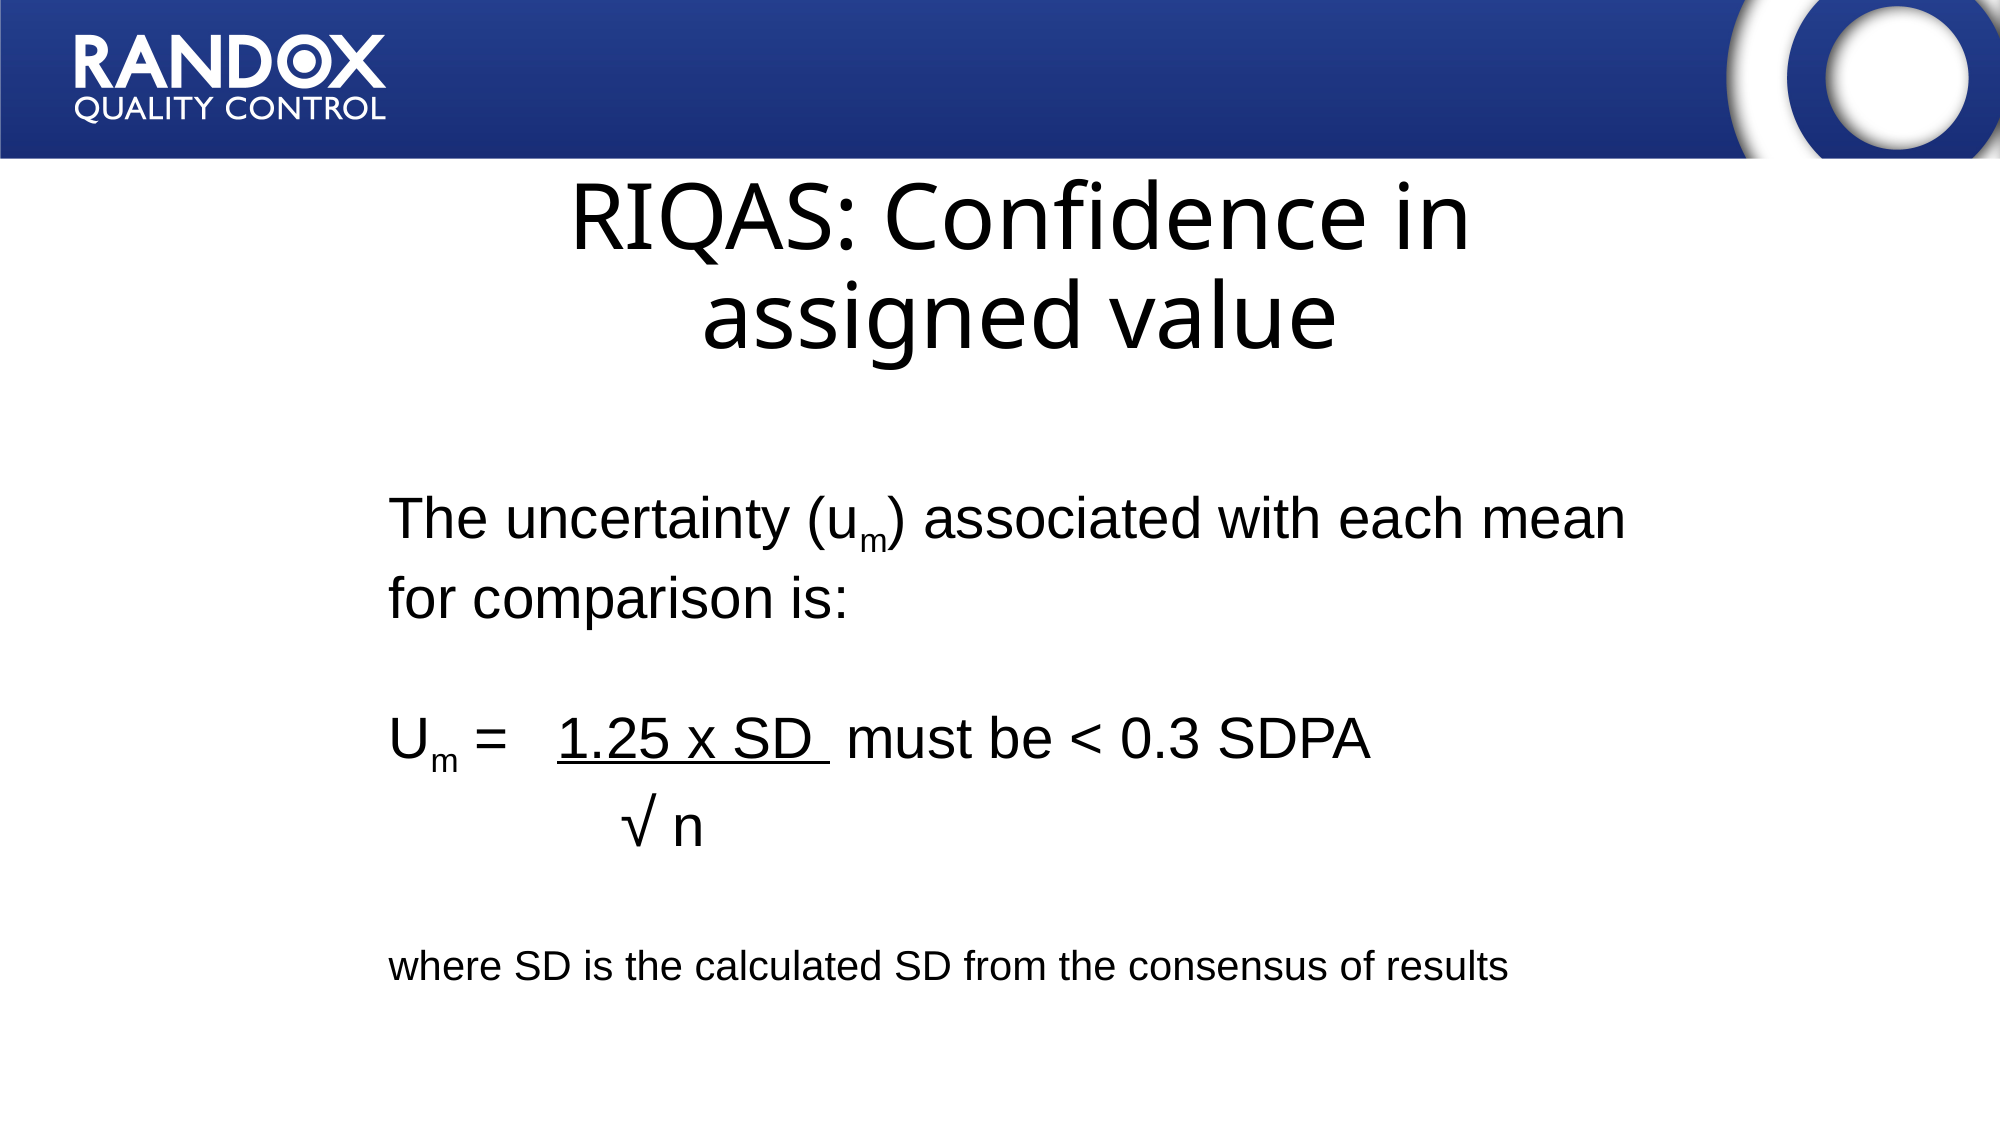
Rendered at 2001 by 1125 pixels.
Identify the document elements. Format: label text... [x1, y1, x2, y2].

picture [0, 0, 2000, 1125]
text_box The uncertainty (um) associated with each mean for comparison is: Um = 1.25 x SD must be < 0.3 SDPA √ n where SD is the calculated SD from the consensus of results [373, 472, 1668, 997]
title RIQAS: Confidence in assigned value [373, 160, 1668, 379]
